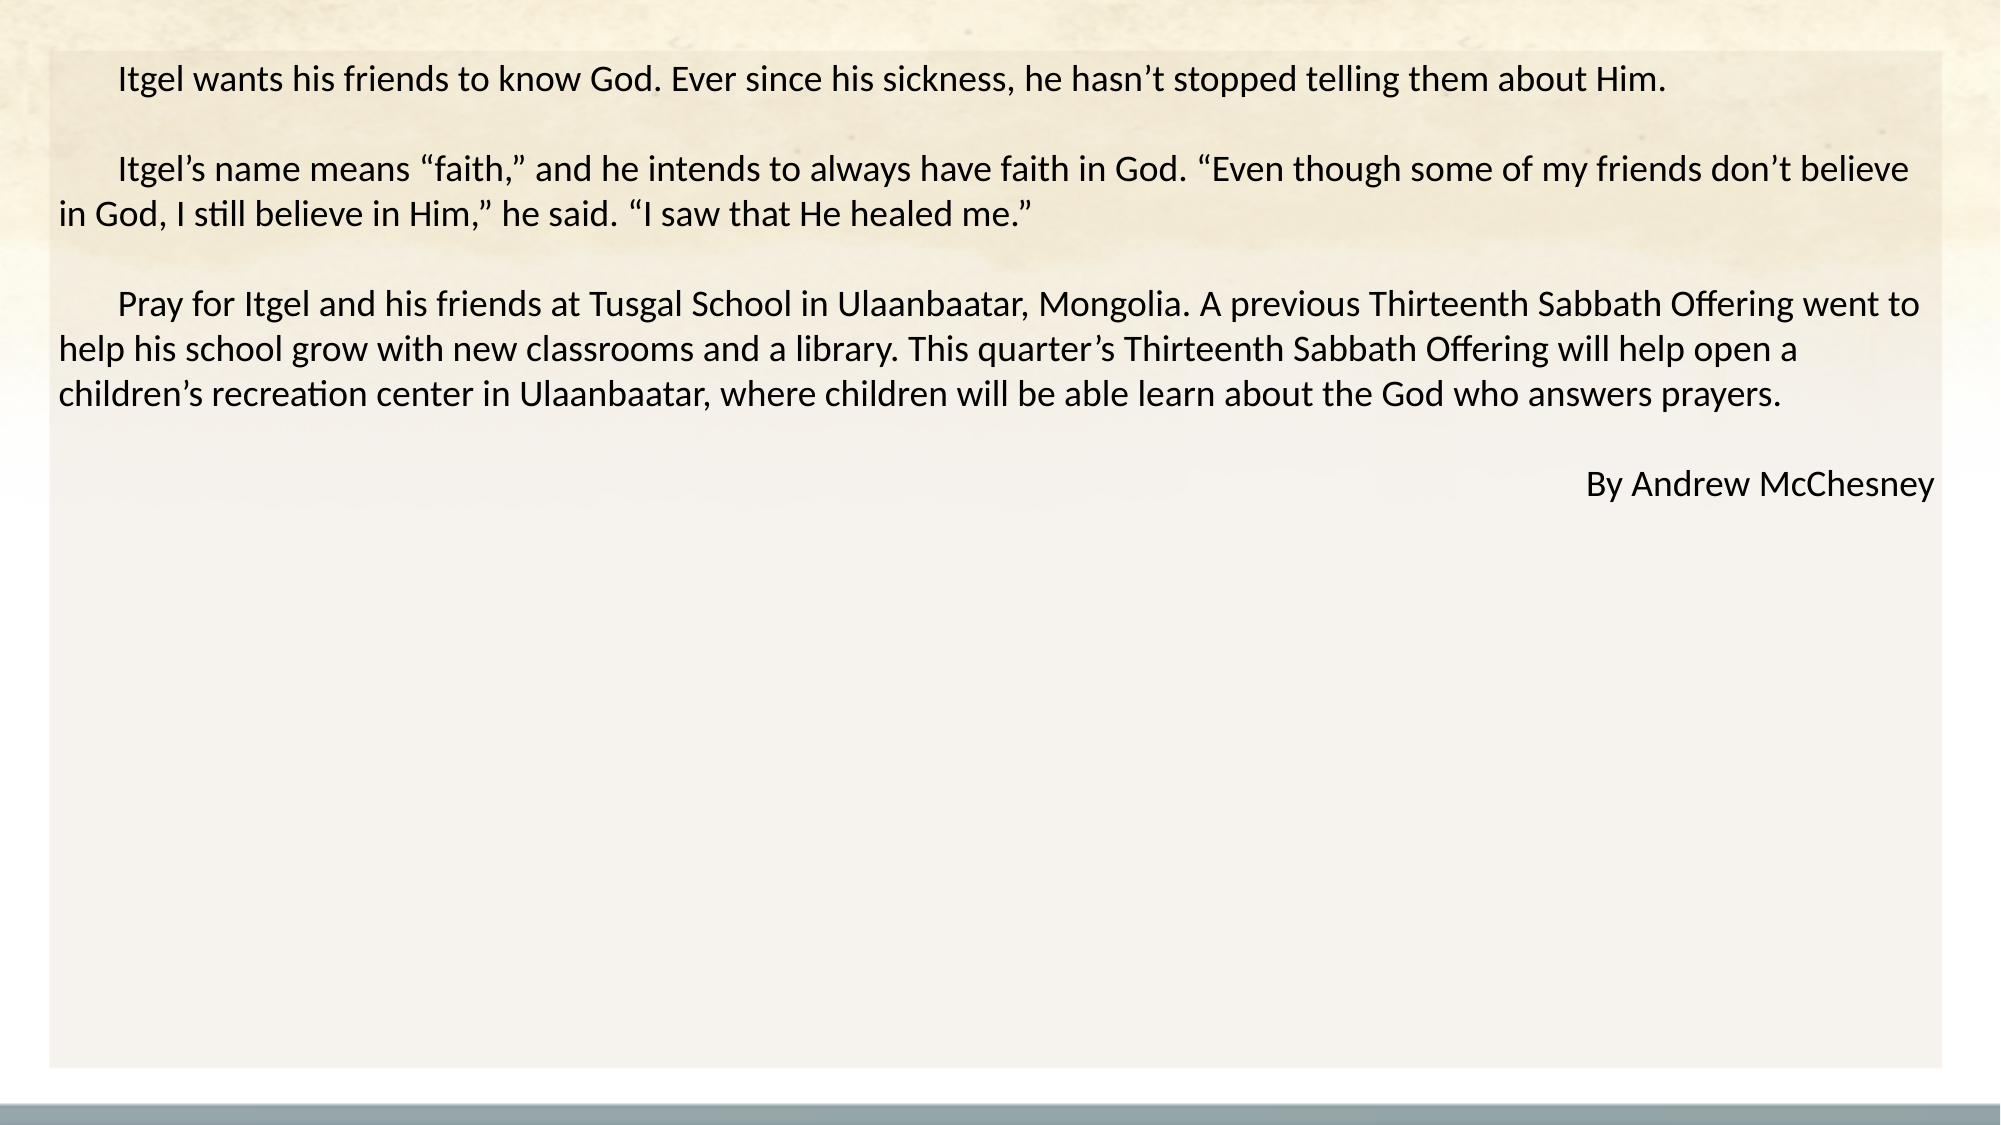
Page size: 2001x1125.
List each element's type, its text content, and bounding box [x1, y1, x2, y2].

picture [0, 0, 2001, 1125]
text_box Itgel wants his friends to know God. Ever since his sickness, he hasn’t stopped telling them about Him. Itgel’s name means “faith,” and he intends to always have faith in God. “Even though some of my friends don’t believe in God, I still believe in Him,” he said. “I saw that He healed me.” Pray for Itgel and his friends at Tusgal School in Ulaanbaatar, Mongolia. A previous Thirteenth Sabbath Offering went to help his school grow with new classrooms and a library. This quarter’s Thirteenth Sabbath Offering will help open a children’s recreation center in Ulaanbaatar, where children will be able learn about the God who answers prayers. By Andrew McChesney [43, 46, 1950, 512]
